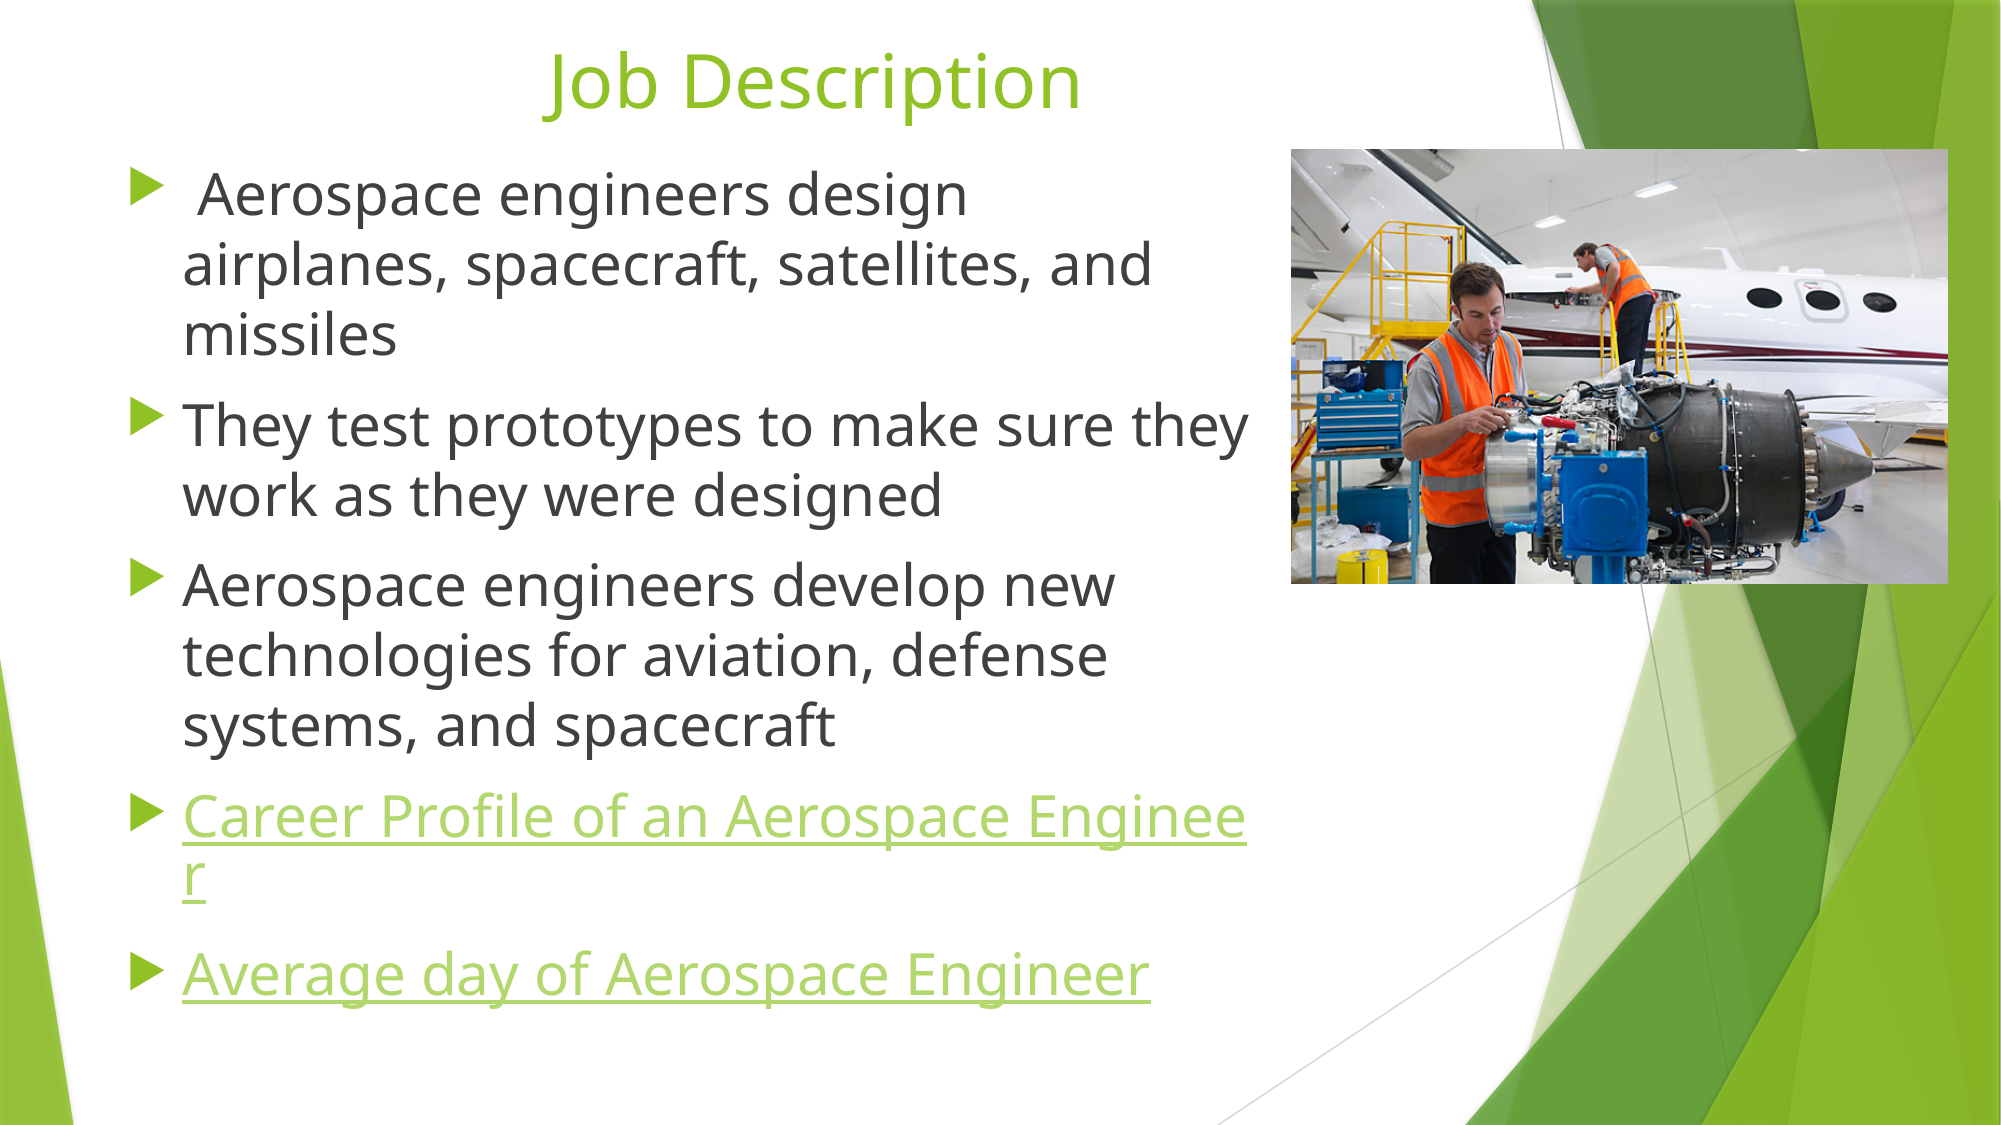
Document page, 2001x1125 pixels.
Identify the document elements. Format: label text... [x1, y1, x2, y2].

picture [1290, 149, 1949, 585]
list Aerospace engineers design airplanes, spacecraft, satellites, and missiles They test prototypes to make sure they work as they were designed Aerospace engineers develop new technologies for aviation, defense systems, and spacecraft Career Profile of an Aerospace Engineer Average day of Aerospace Engineer [111, 149, 1265, 1109]
title Job Description [111, 26, 1522, 214]
